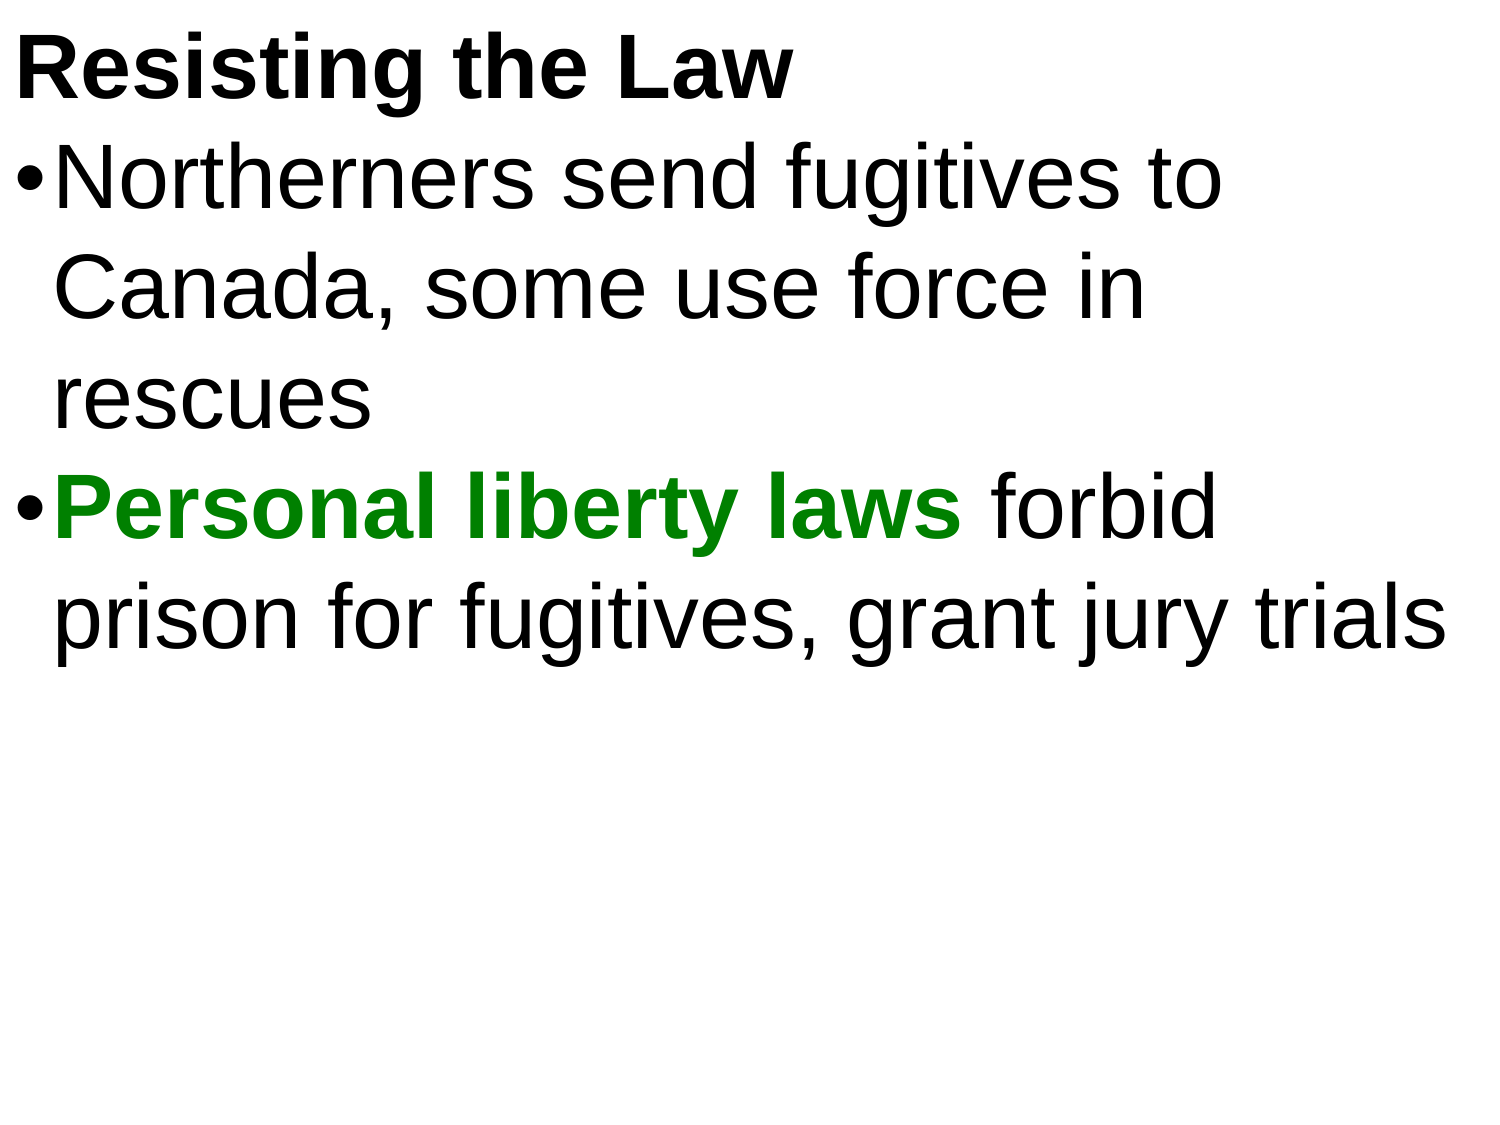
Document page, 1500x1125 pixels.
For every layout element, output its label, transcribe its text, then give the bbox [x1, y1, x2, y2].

text_box Resisting the Law • Northerners send fugitives to Canada, some use force in rescues • Personal liberty laws forbid prison for fugitives, grant jury trials [0, 0, 1500, 675]
